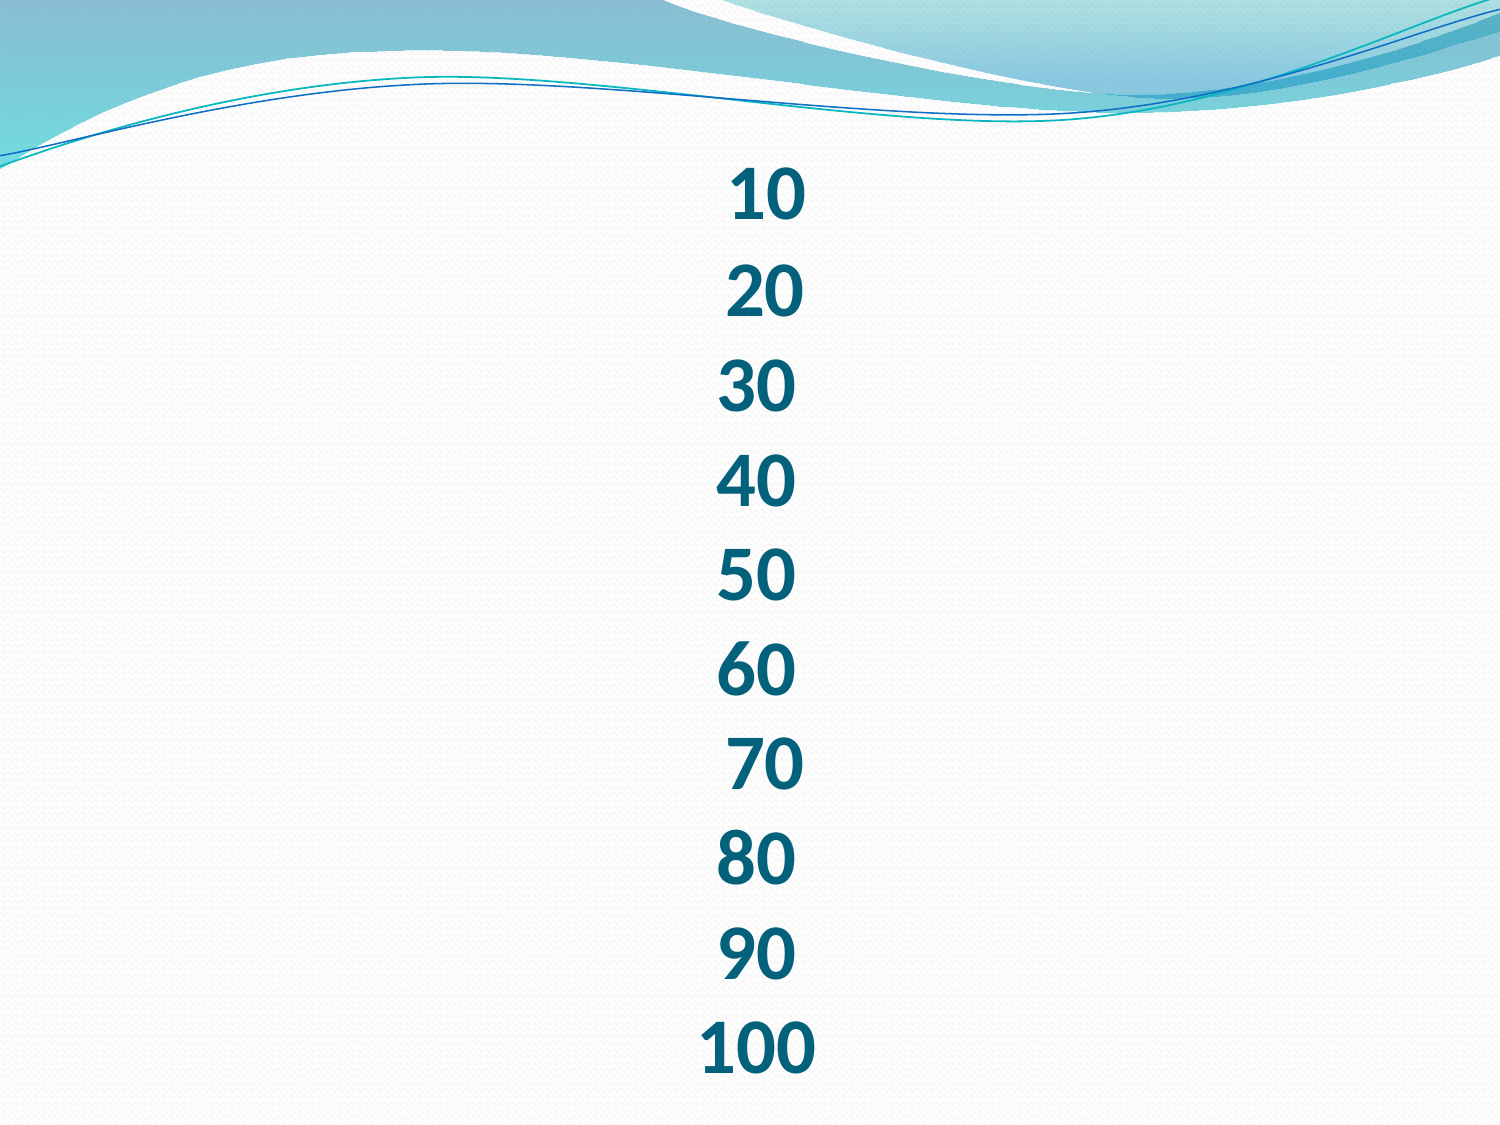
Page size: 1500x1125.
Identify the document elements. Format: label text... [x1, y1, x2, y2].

title 10 20 30 40 50 60 70 80 90 100 [75, 115, 1438, 1090]
